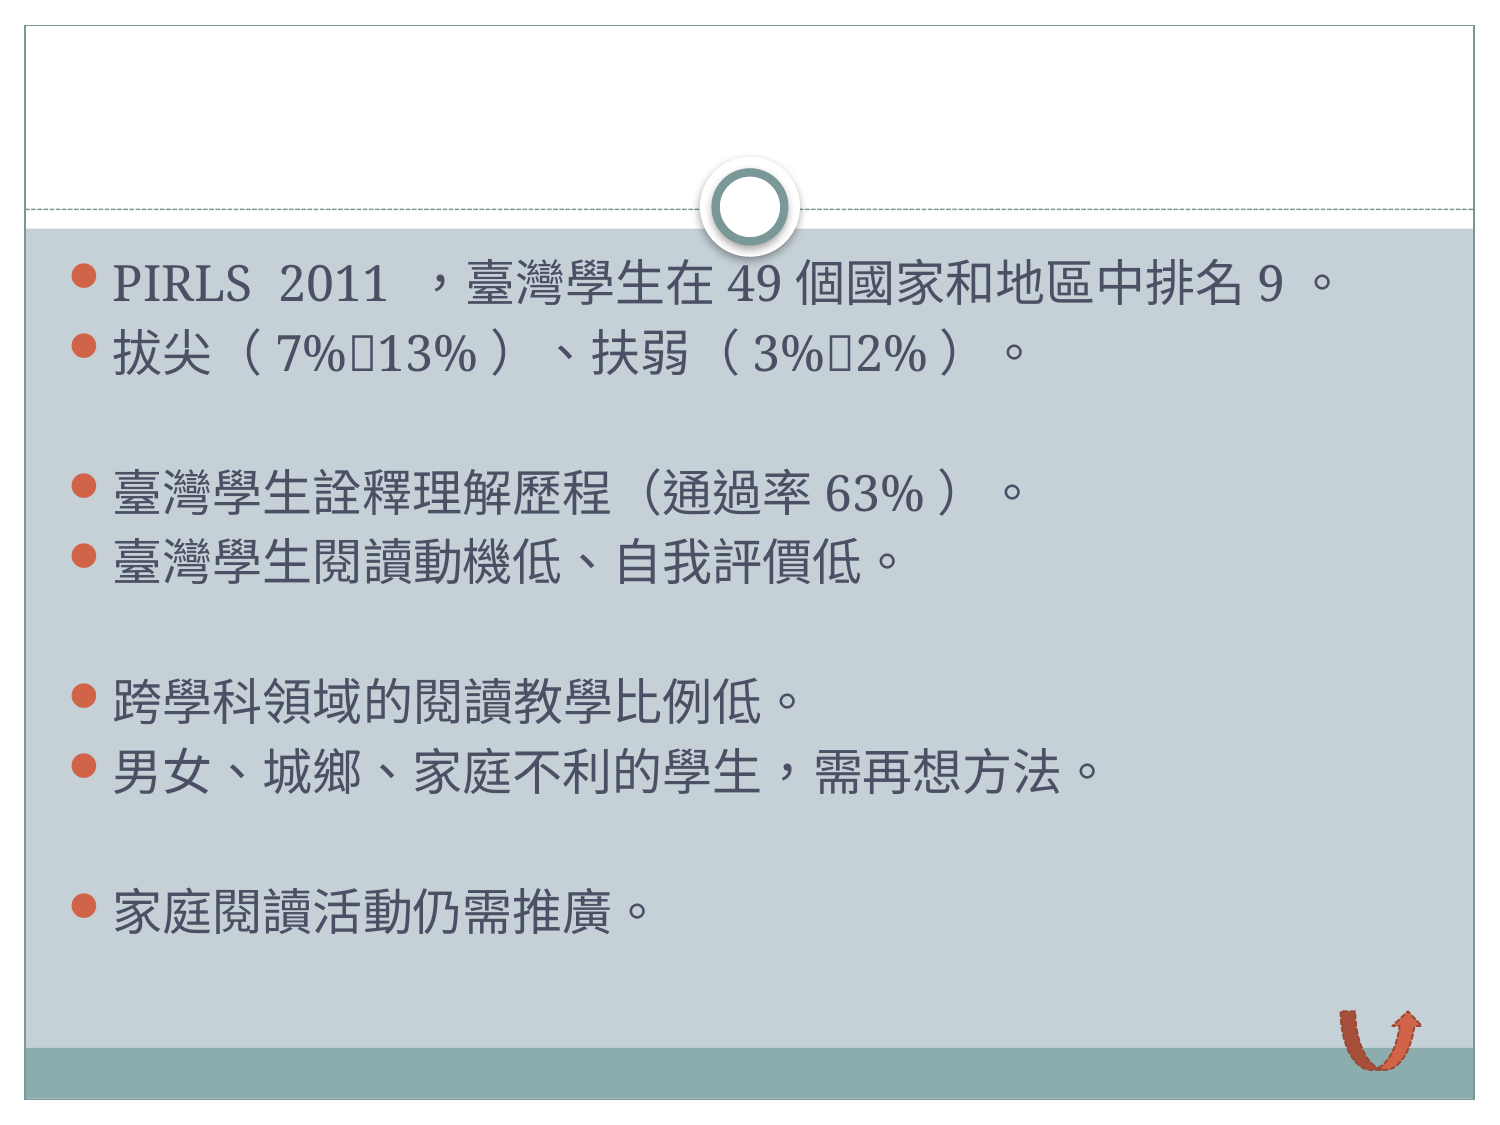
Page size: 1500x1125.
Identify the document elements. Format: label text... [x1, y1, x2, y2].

list PIRLS 2011 ，臺灣學生在49個國家和地區中排名9。 拔尖（7%13%）、扶弱（3%2%）。 臺灣學生詮釋理解歷程（通過率63%）。 臺灣學生閱讀動機低、自我評價低。 跨學科領域的閱讀教學比例低。 男女、城鄉、家庭不利的學生，需再想方法。 家庭閱讀活動仍需推廣。 [52, 243, 1449, 1059]
text_box [1340, 1026, 1346, 1040]
text_box [1343, 1010, 1422, 1071]
text_box [1339, 1010, 1348, 1018]
